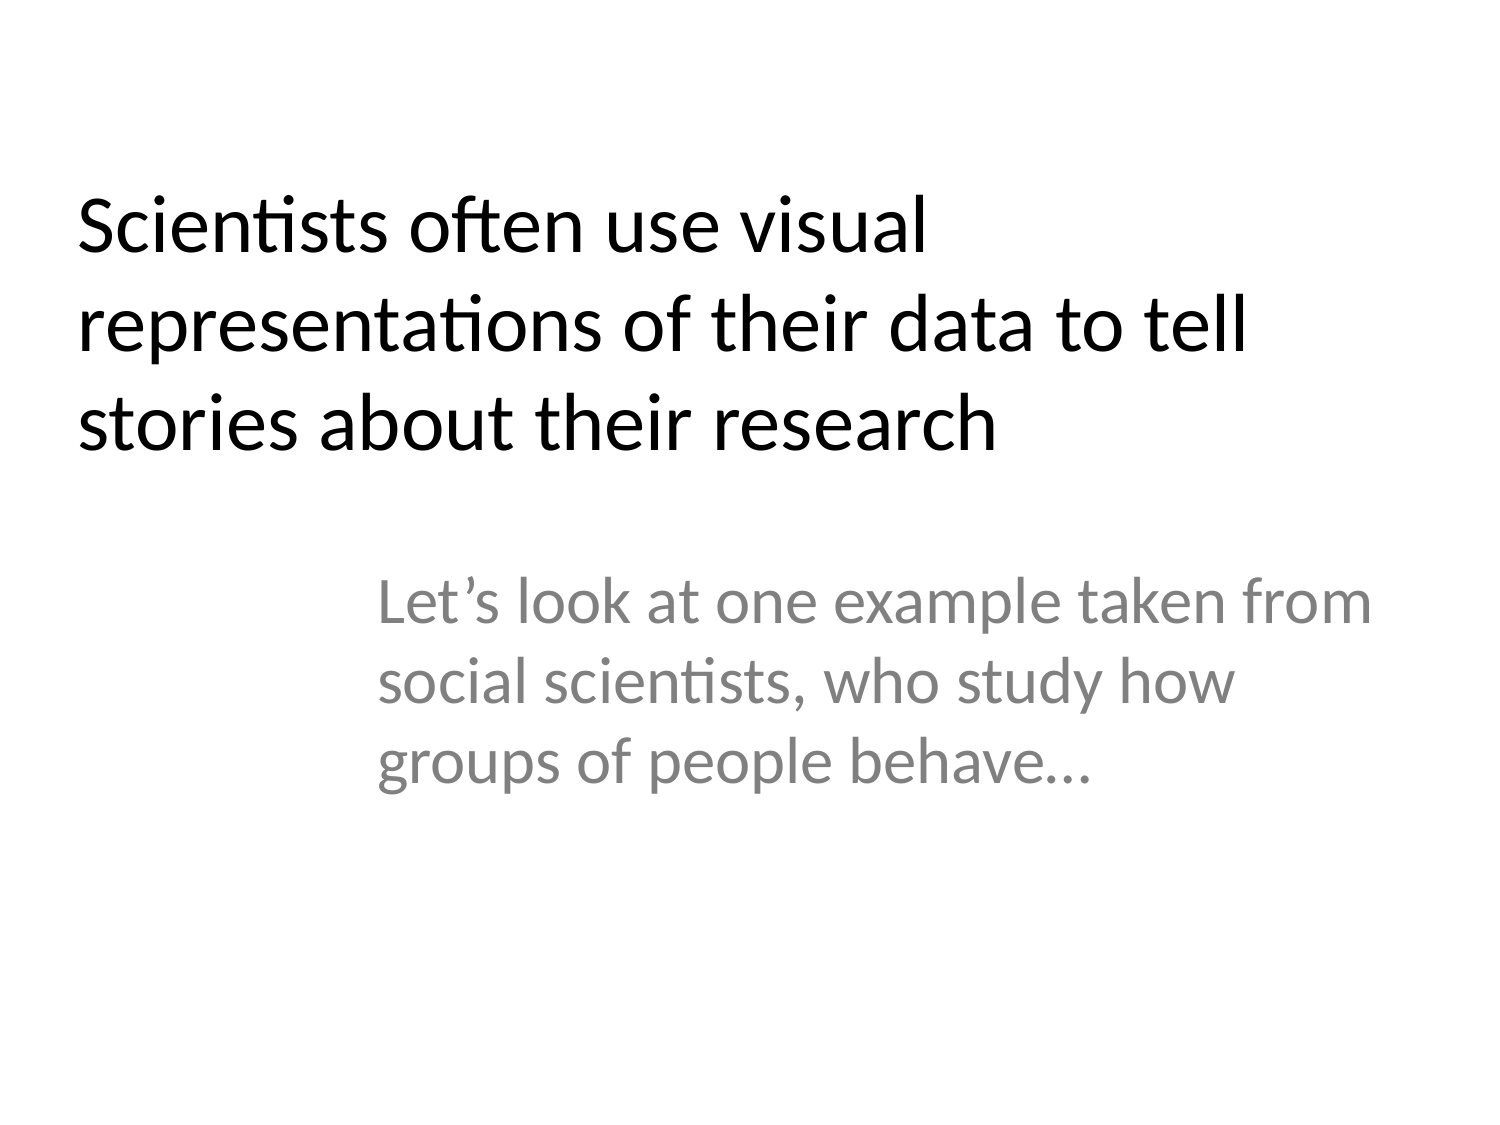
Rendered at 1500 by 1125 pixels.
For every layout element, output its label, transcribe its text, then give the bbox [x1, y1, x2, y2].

text_box Let’s look at one example taken from social scientists, who study how groups of people behave… [362, 549, 1400, 805]
title Scientists often use visual representations of their data to tell stories about their research [62, 162, 1413, 475]
